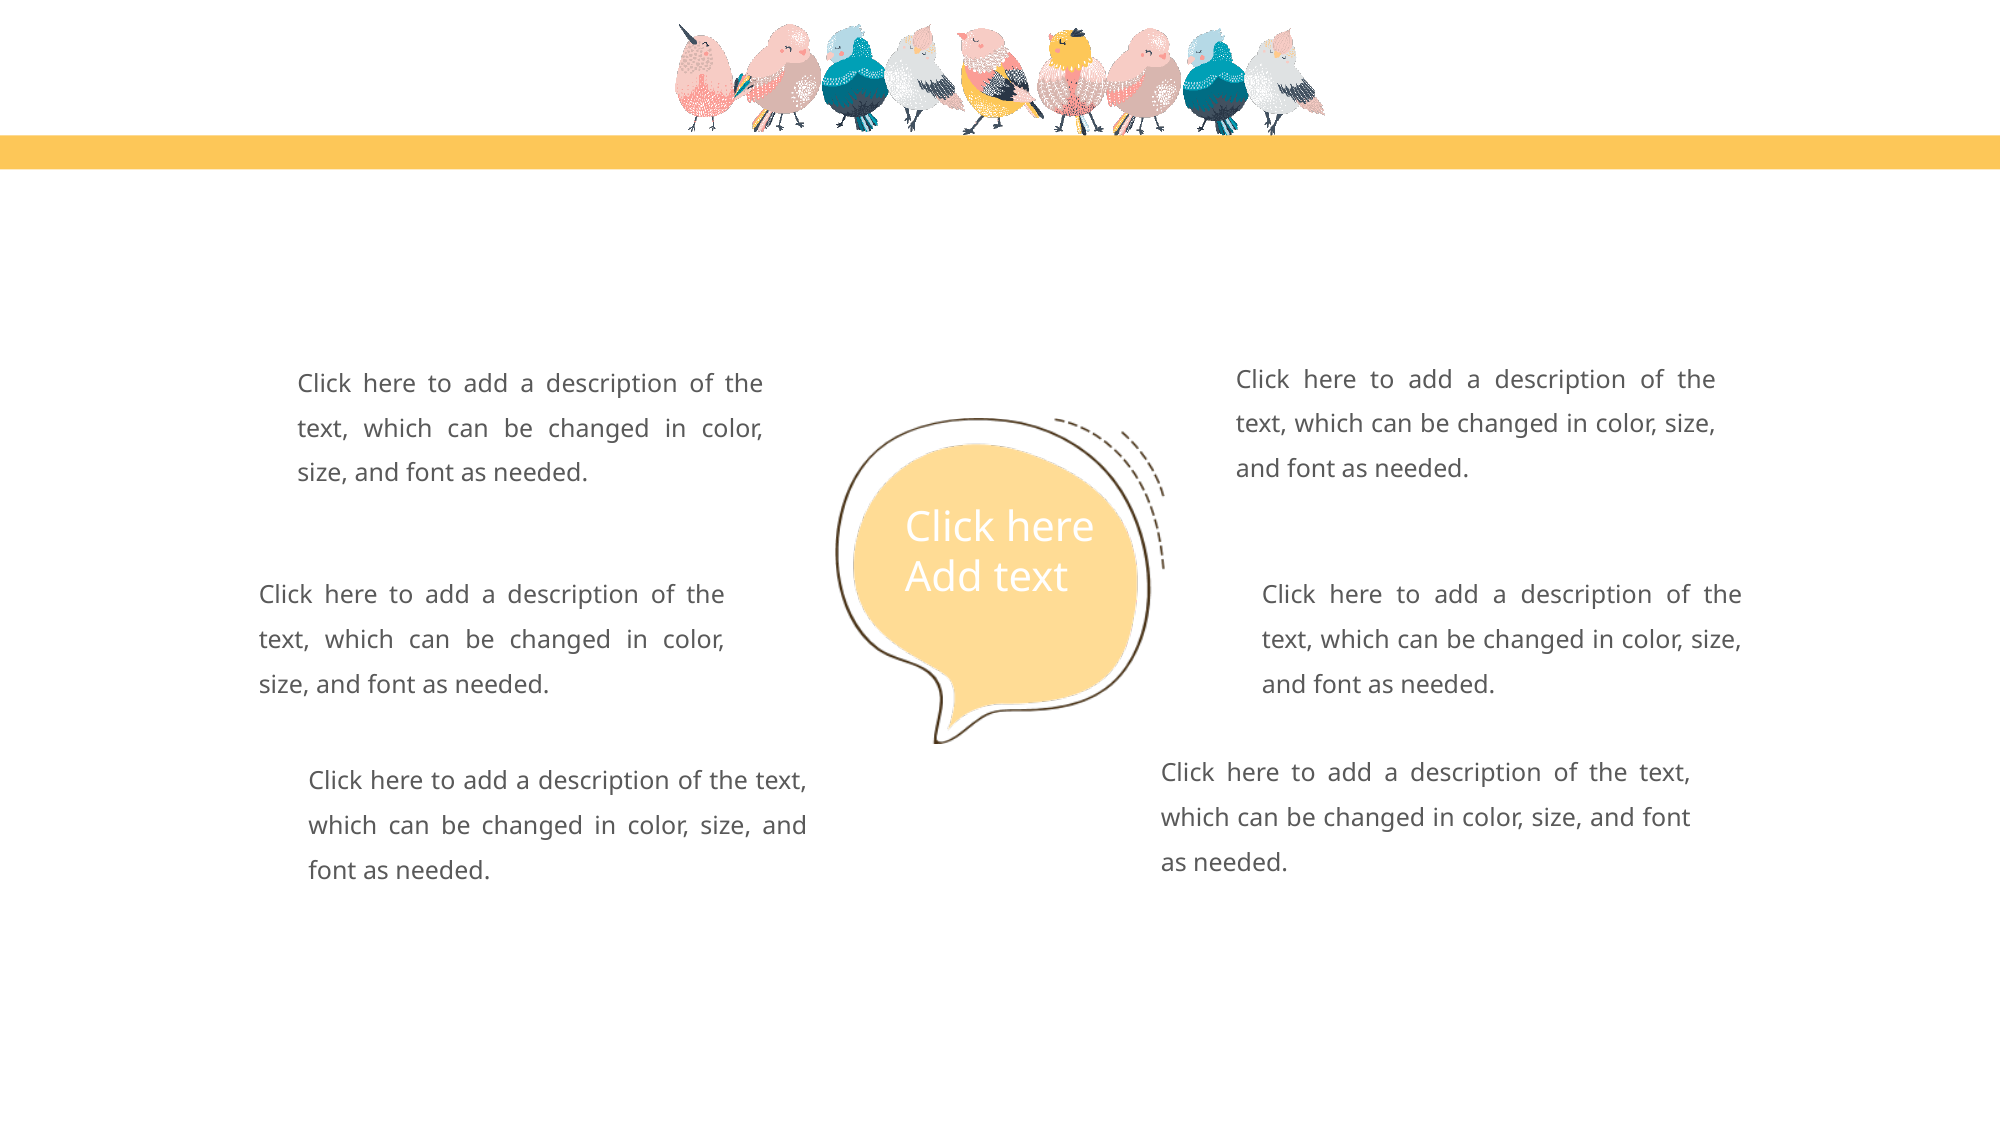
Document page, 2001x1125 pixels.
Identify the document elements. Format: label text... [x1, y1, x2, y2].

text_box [674, 24, 1325, 136]
text_box Click here to add a description of the text, which can be changed in color, size, and font as needed. [1221, 340, 1732, 491]
picture [835, 418, 1165, 744]
text_box Click here to add a description of the text, which can be changed in color, size, and font as needed. [282, 344, 779, 495]
text_box Click here to add a description of the text, which can be changed in color, size, and font as needed. [1247, 556, 1758, 706]
text_box Click here to add a description of the text, which can be changed in color, size, and font as needed. [243, 556, 741, 706]
text_box [0, 134, 2000, 171]
text_box Click here to add a description of the text, which can be changed in color, size, and font as needed. [1146, 734, 1707, 884]
text_box Click here to add a description of the text, which can be changed in color, size, and font as needed. [293, 742, 823, 893]
